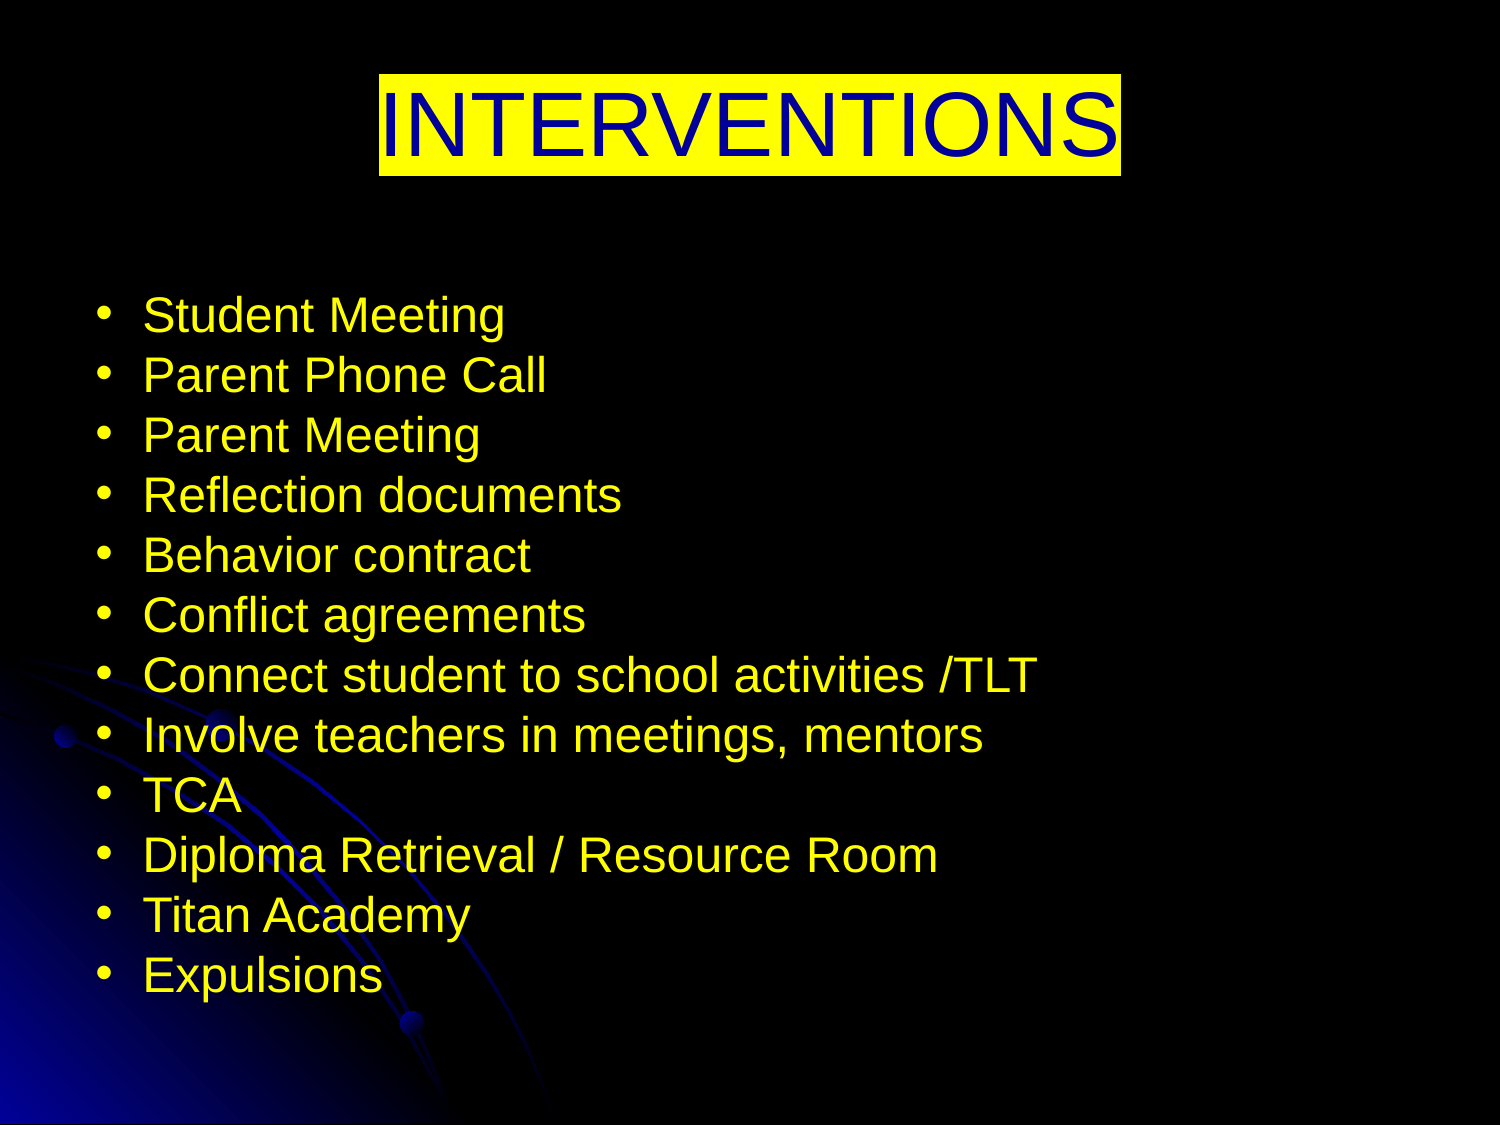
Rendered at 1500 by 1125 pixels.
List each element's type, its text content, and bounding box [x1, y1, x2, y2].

text_box Student Meeting Parent Phone Call Parent Meeting Reflection documents Behavior contract Conflict agreements Connect student to school activities /TLT Involve teachers in meetings, mentors TCA Diploma Retrieval / Resource Room Titan Academy Expulsions [80, 274, 1131, 1070]
title INTERVENTIONS [74, 49, 1426, 191]
